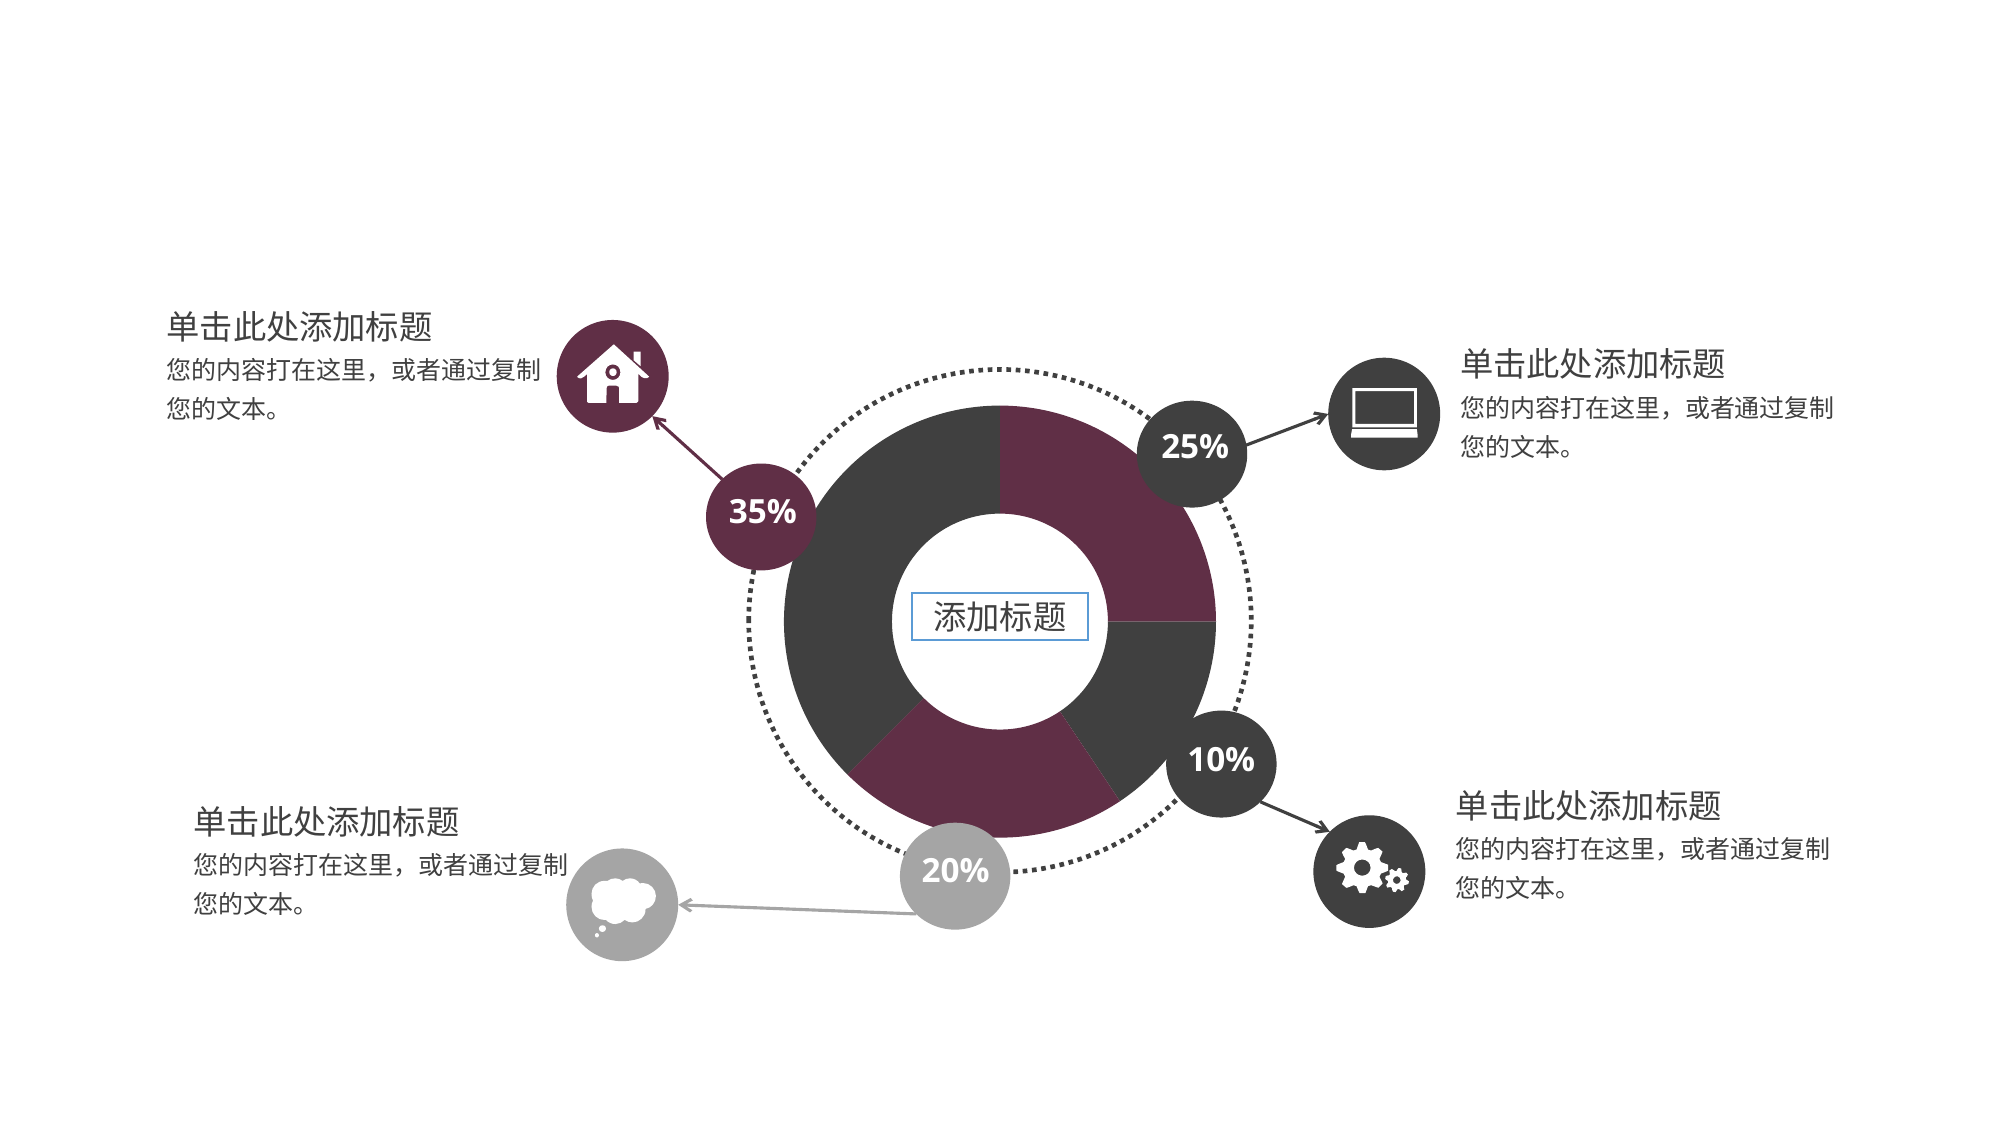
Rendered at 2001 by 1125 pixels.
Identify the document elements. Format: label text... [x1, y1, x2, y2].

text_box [1166, 710, 1426, 928]
text_box 单击此处添加标题 您的内容打在这里，或者通过复制您的文本。 [1450, 769, 1840, 906]
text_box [662, 369, 1338, 873]
text_box 单击此处添加标题 您的内容打在这里，或者通过复制您的文本。 [160, 291, 550, 427]
text_box 单击此处添加标题 您的内容打在这里，或者通过复制您的文本。 [188, 786, 577, 922]
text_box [566, 822, 1011, 962]
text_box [556, 319, 819, 571]
text_box 单击此处添加标题 您的内容打在这里，或者通过复制您的文本。 [1454, 328, 1844, 465]
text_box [1136, 357, 1441, 508]
